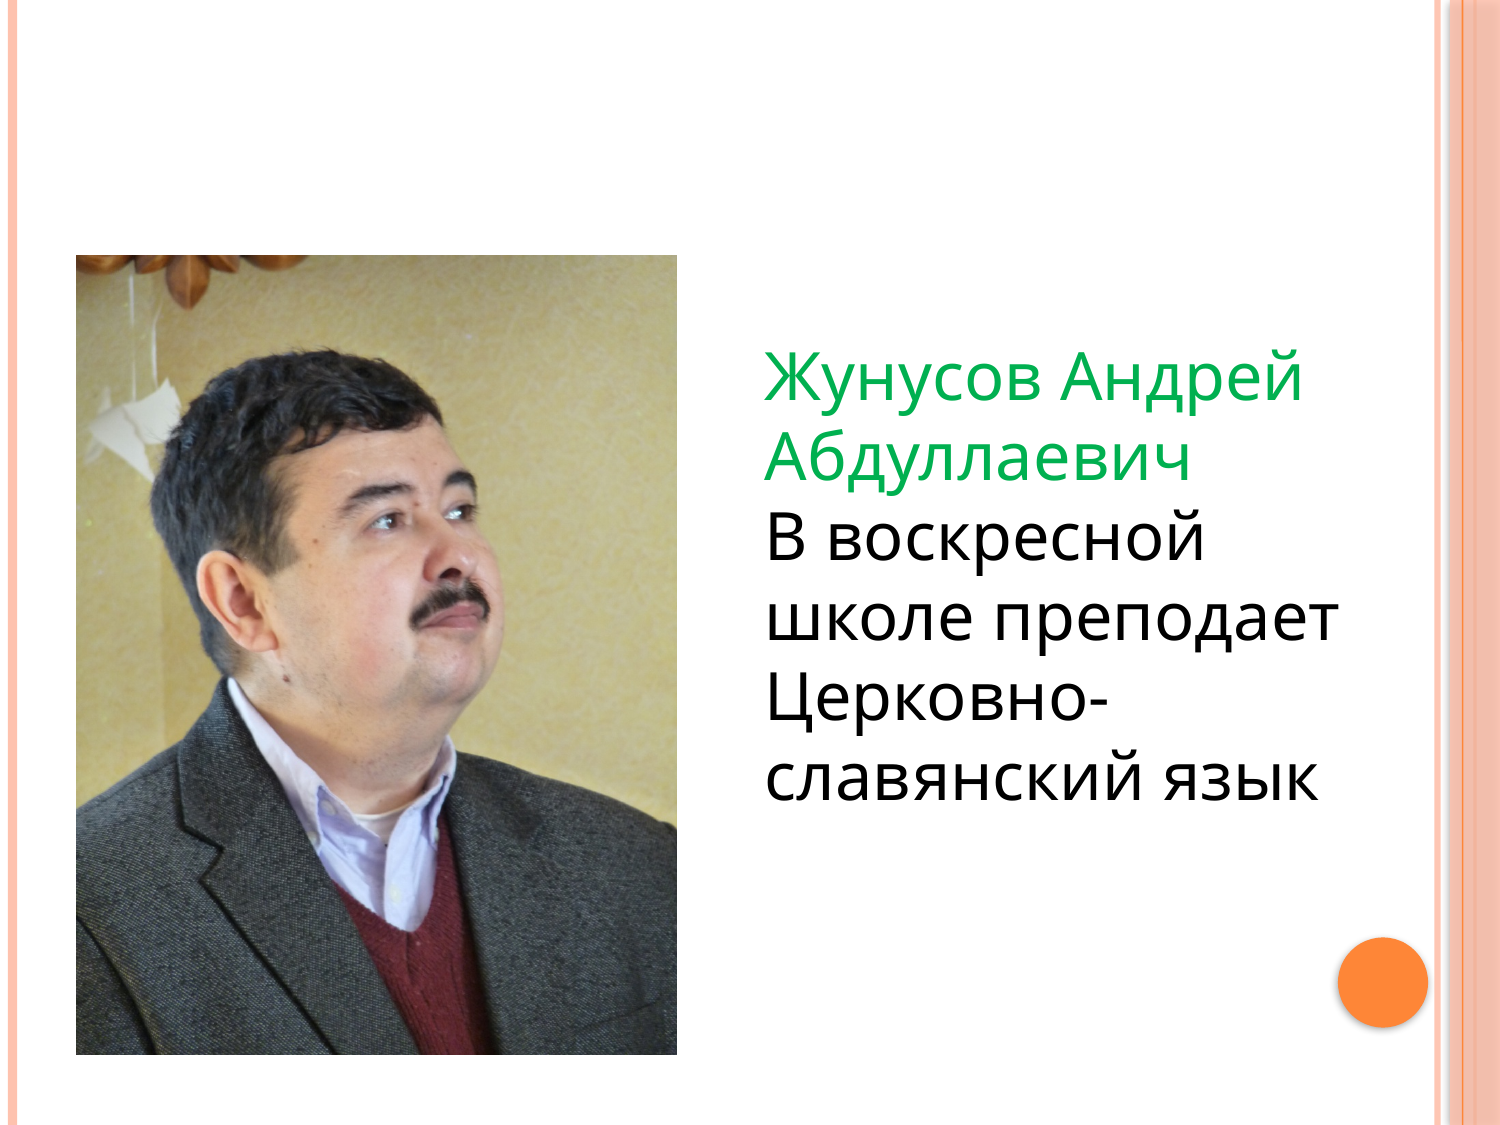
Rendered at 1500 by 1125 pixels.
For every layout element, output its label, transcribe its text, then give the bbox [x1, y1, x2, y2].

text_box Жунусов Андрей Абдуллаевич В воскресной школе преподает Церковно-славянский язык [750, 326, 1412, 821]
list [76, 254, 677, 1056]
